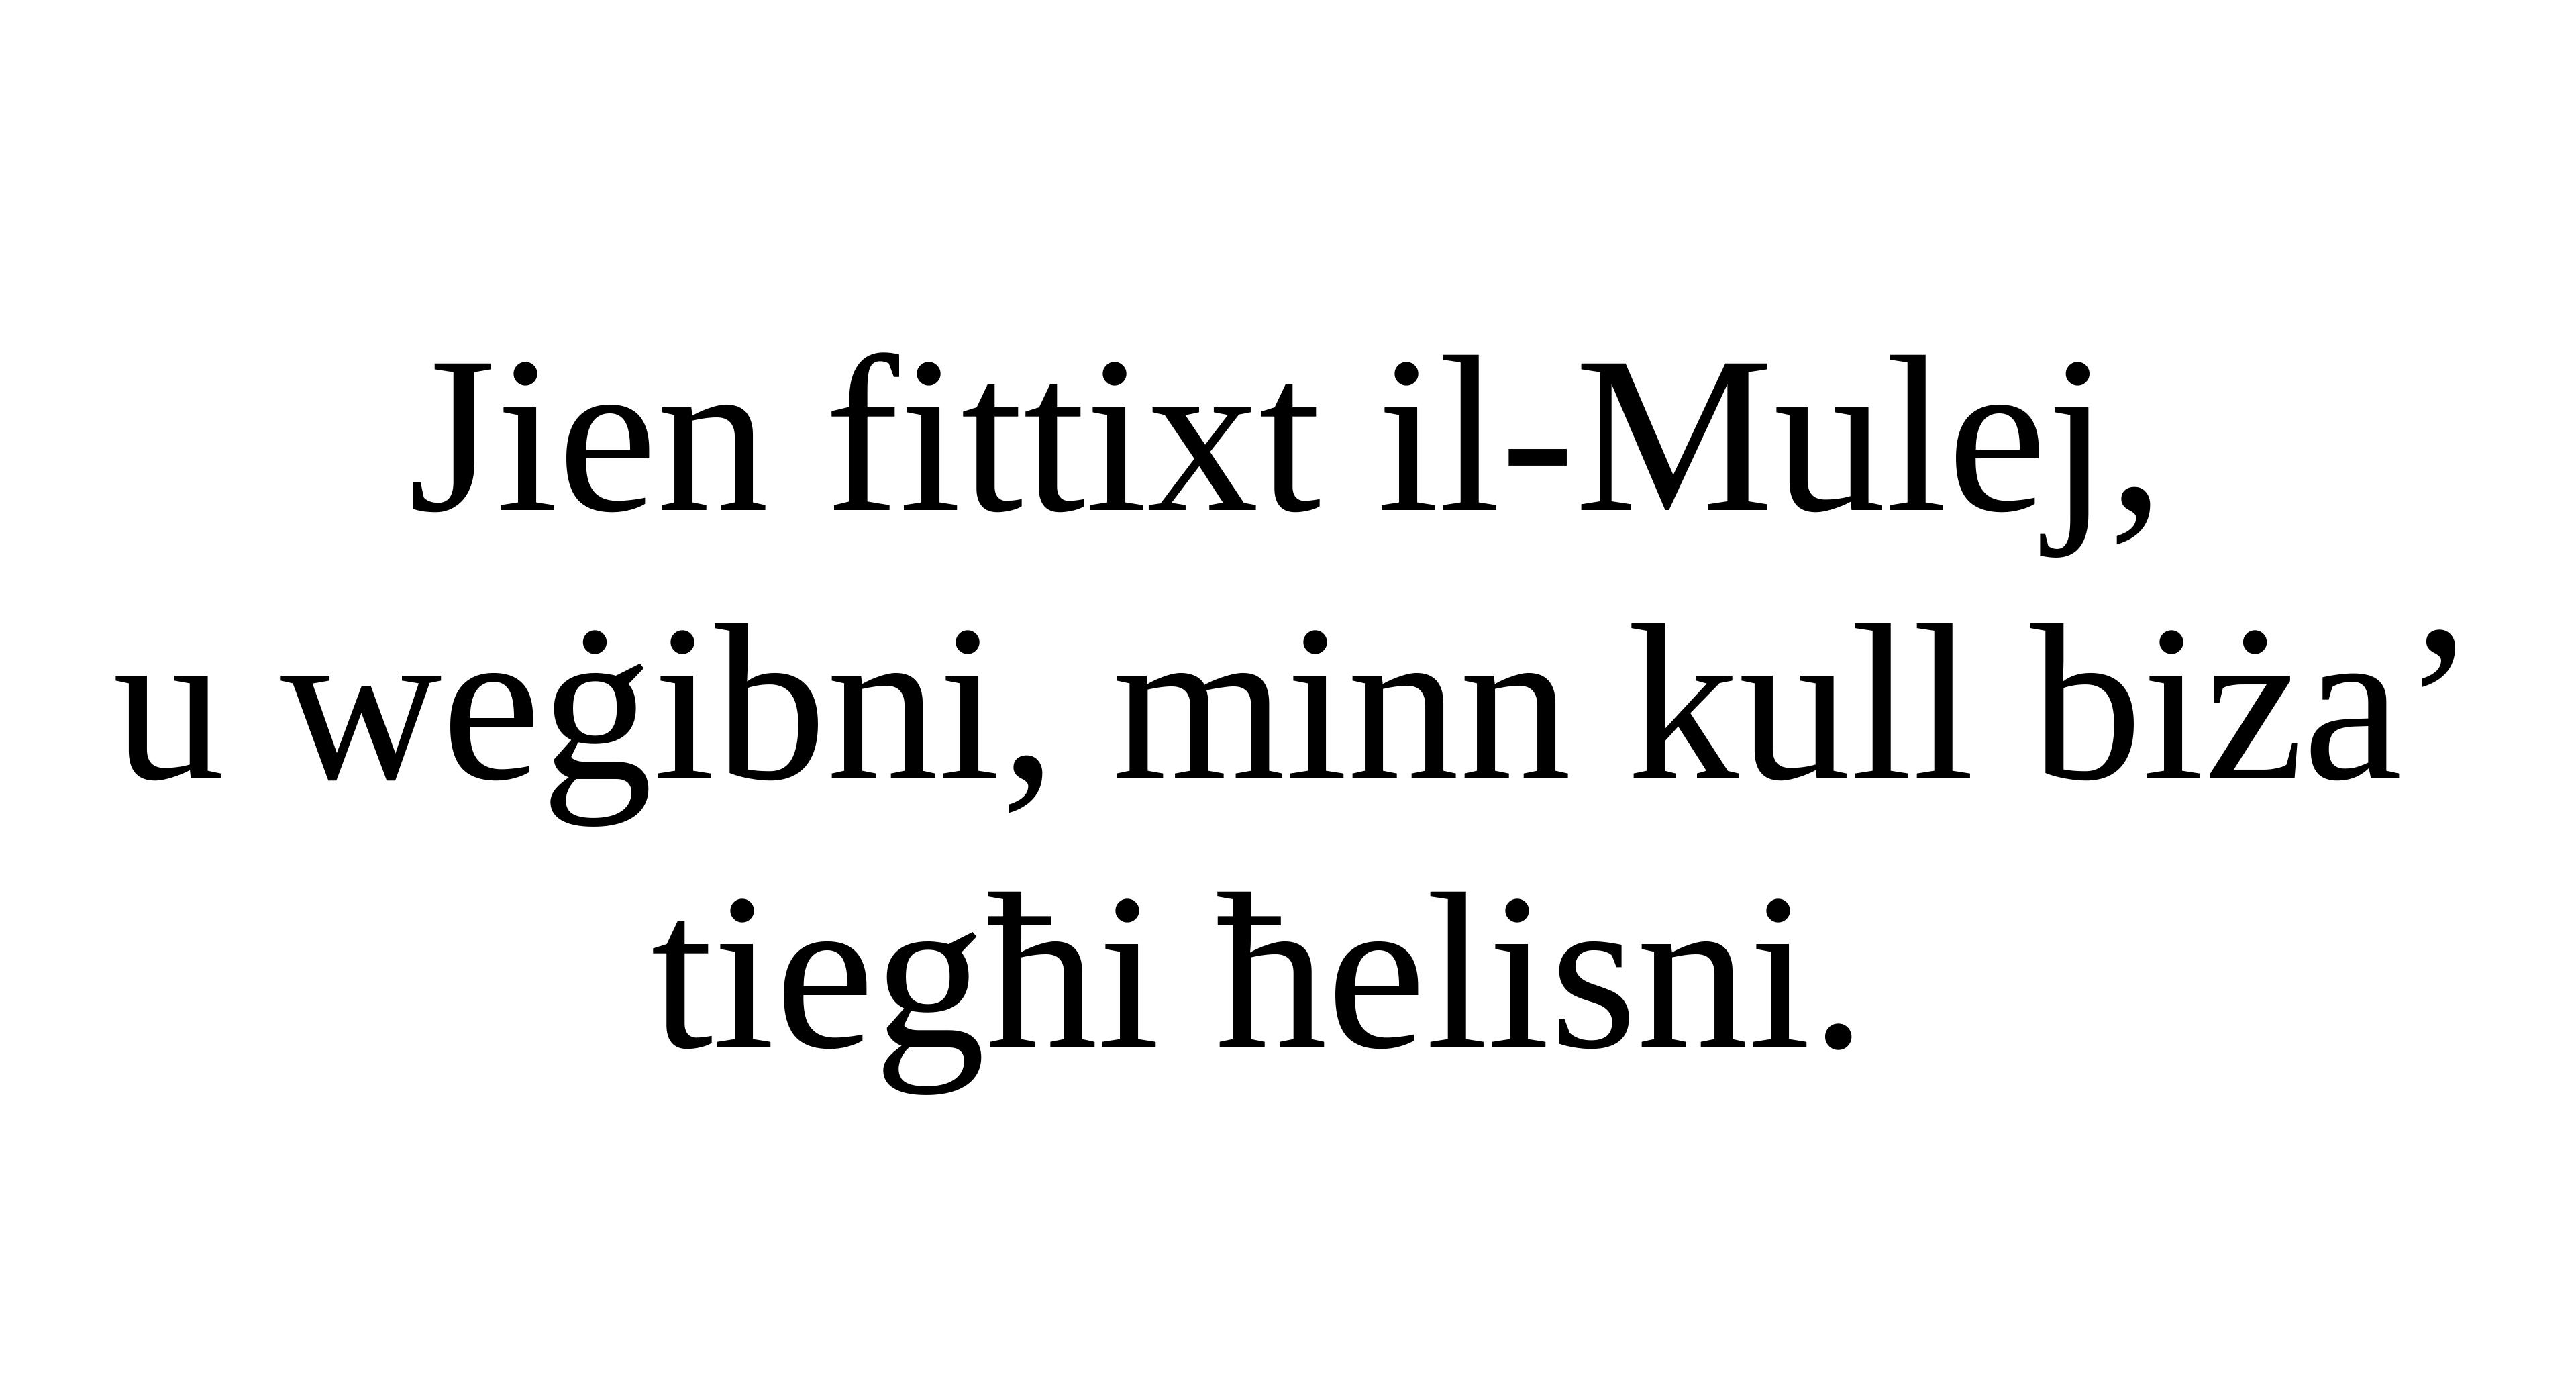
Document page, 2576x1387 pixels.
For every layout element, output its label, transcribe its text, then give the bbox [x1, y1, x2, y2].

text_box Jien fittixt il-Mulej, u weġibni, minn kull biża’ tiegħi ħelisni. [47, 282, 2528, 1097]
